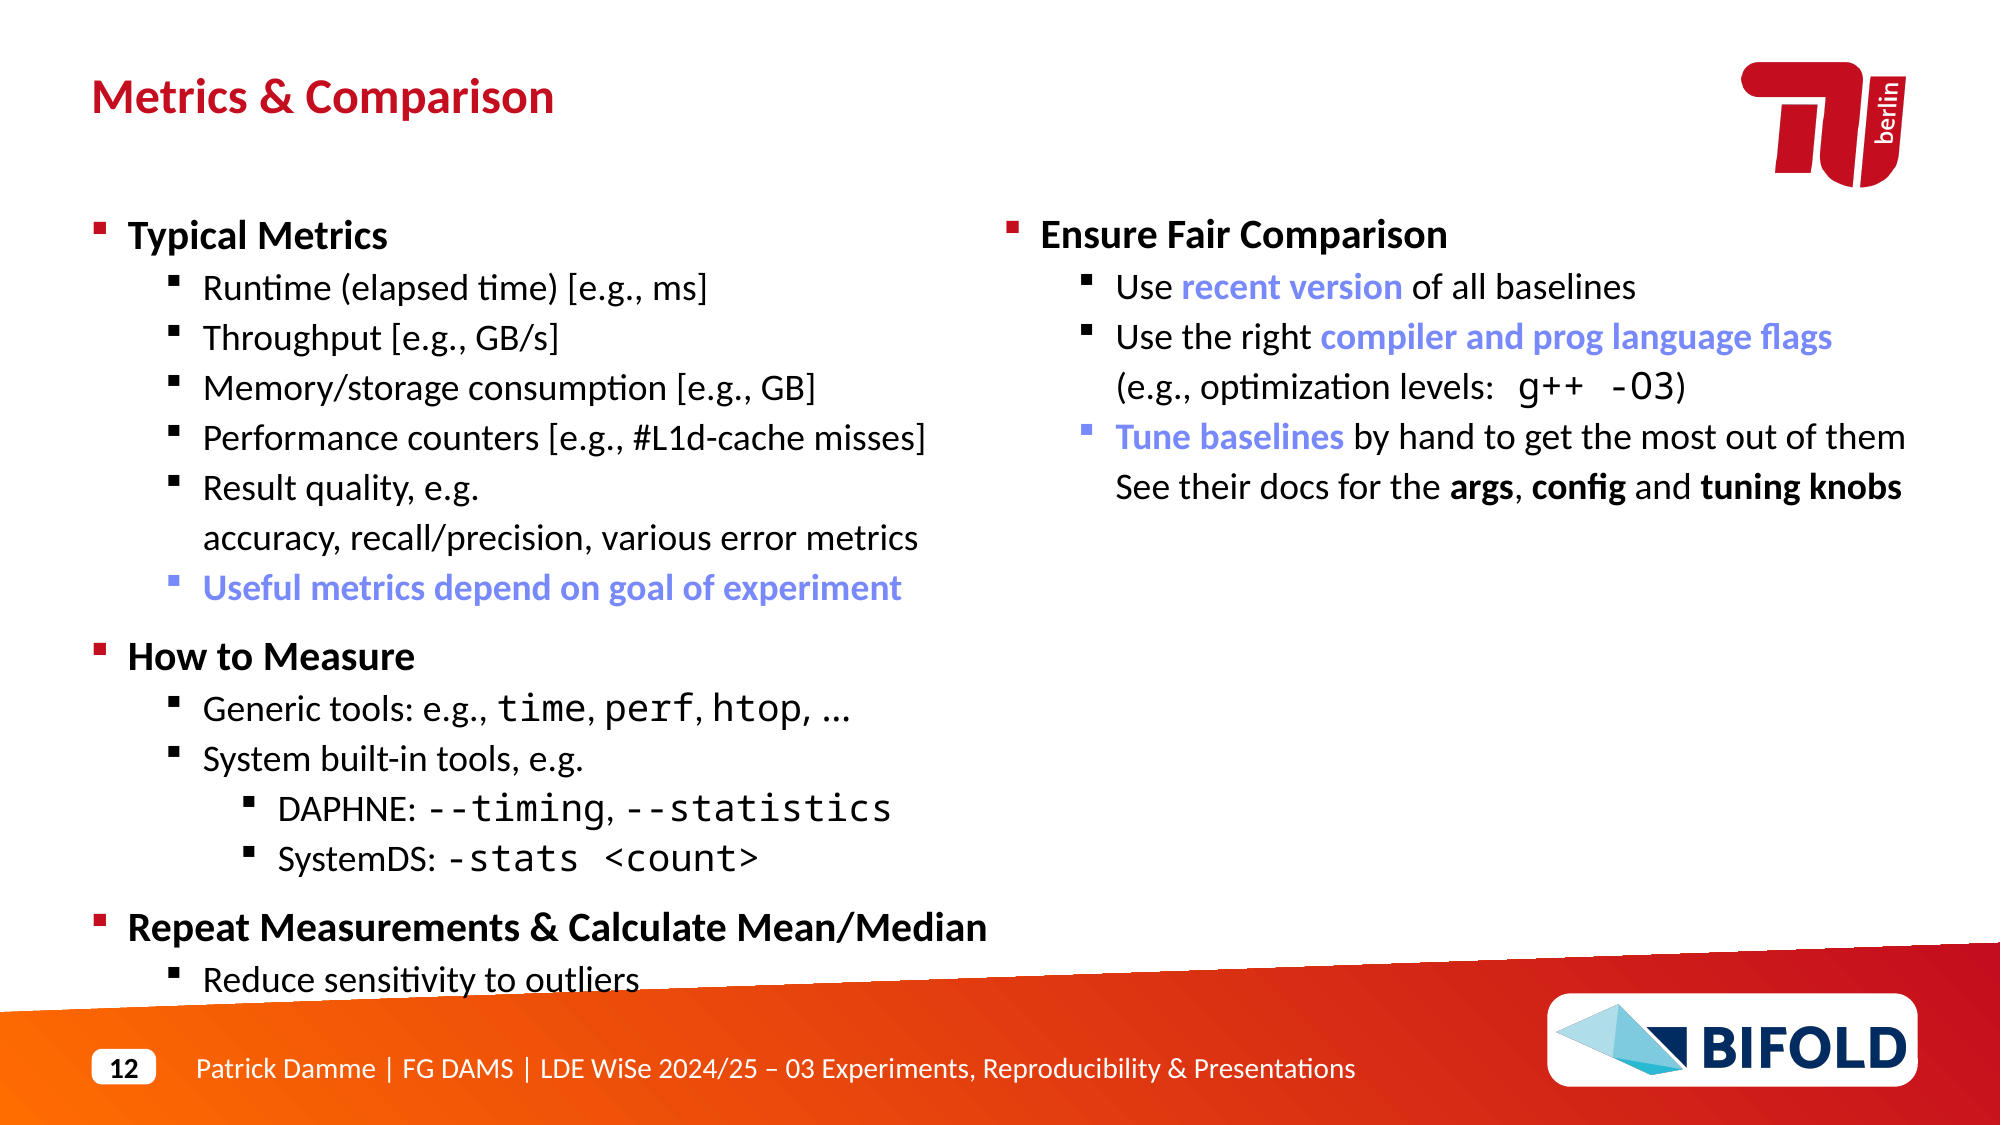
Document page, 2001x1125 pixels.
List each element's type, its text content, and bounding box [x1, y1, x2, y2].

picture [1741, 62, 1906, 188]
list Typical Metrics Runtime (elapsed time) [e.g., ms] Throughput [e.g., GB/s] Memory/storage consumption [e.g., GB] Performance counters [e.g., #L1d-cache misses] Result quality, e.g. accuracy, recall/precision, various error metrics Useful metrics depend on goal of experiment How to Measure Generic tools: e.g., time, perf, htop, … System built-in tools, e.g. DAPHNE: --timing, --statistics SystemDS: -stats <count> Repeat Measurements & Calculate Mean/Median Reduce sensitivity to outliers [90, 208, 1000, 948]
list Metrics & Comparison [91, 65, 1455, 183]
list Ensure Fair Comparison Use recent version of all baselines Use the right compiler and prog language flags (e.g., optimization levels: g++ -O3) Tune baselines by hand to get the most out of them See their docs for the args, config and tuning knobs [1003, 207, 1913, 947]
picture [1556, 1004, 1906, 1075]
